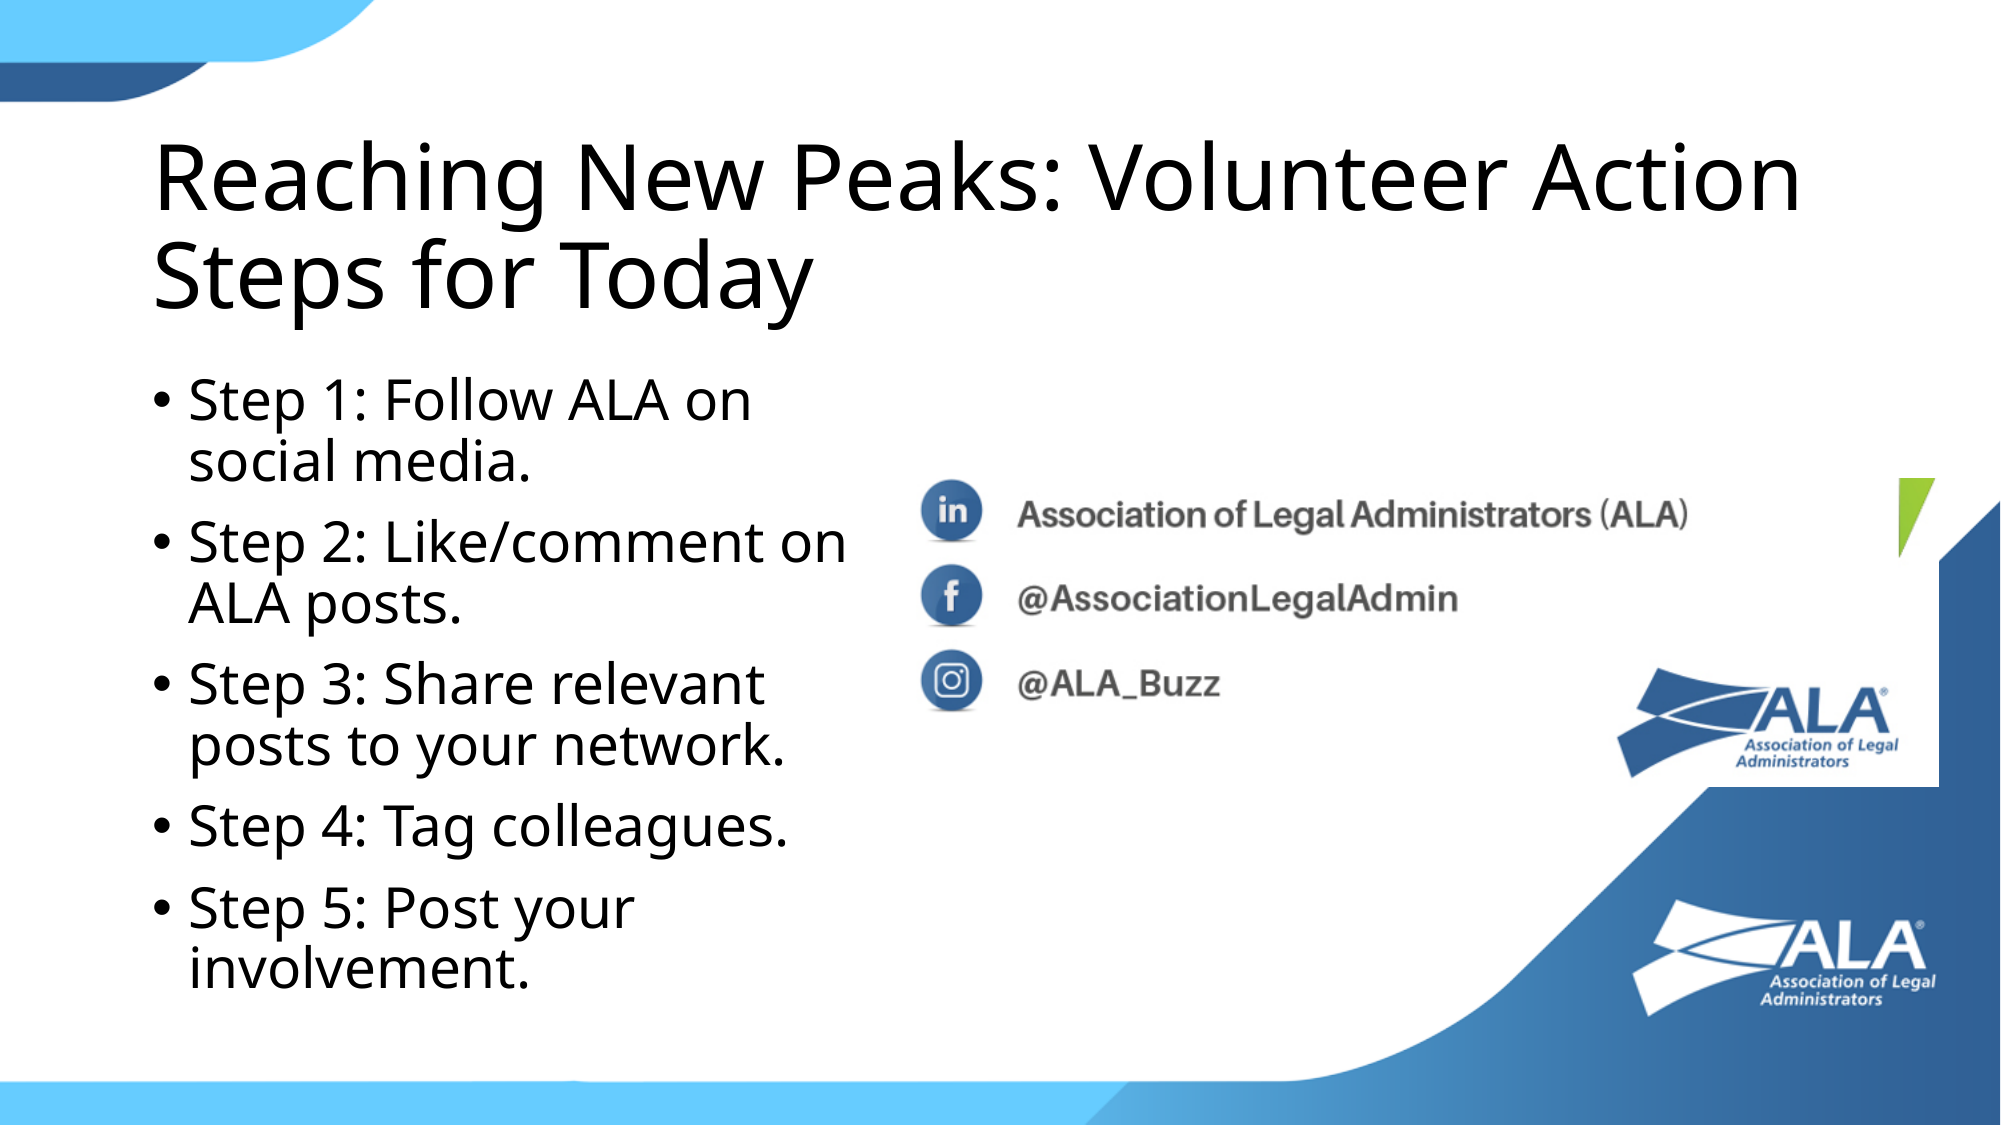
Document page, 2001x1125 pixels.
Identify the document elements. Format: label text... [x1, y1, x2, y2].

picture [0, 0, 2001, 1125]
title Reaching New Peaks: Volunteer Action Steps for Today [137, 121, 1863, 339]
list Step 1: Follow ALA on social media. Step 2: Like/comment on ALA posts. Step 3: Share relevant posts to your network. Step 4: Tag colleagues. Step 5: Post your involvement. [137, 364, 903, 1014]
